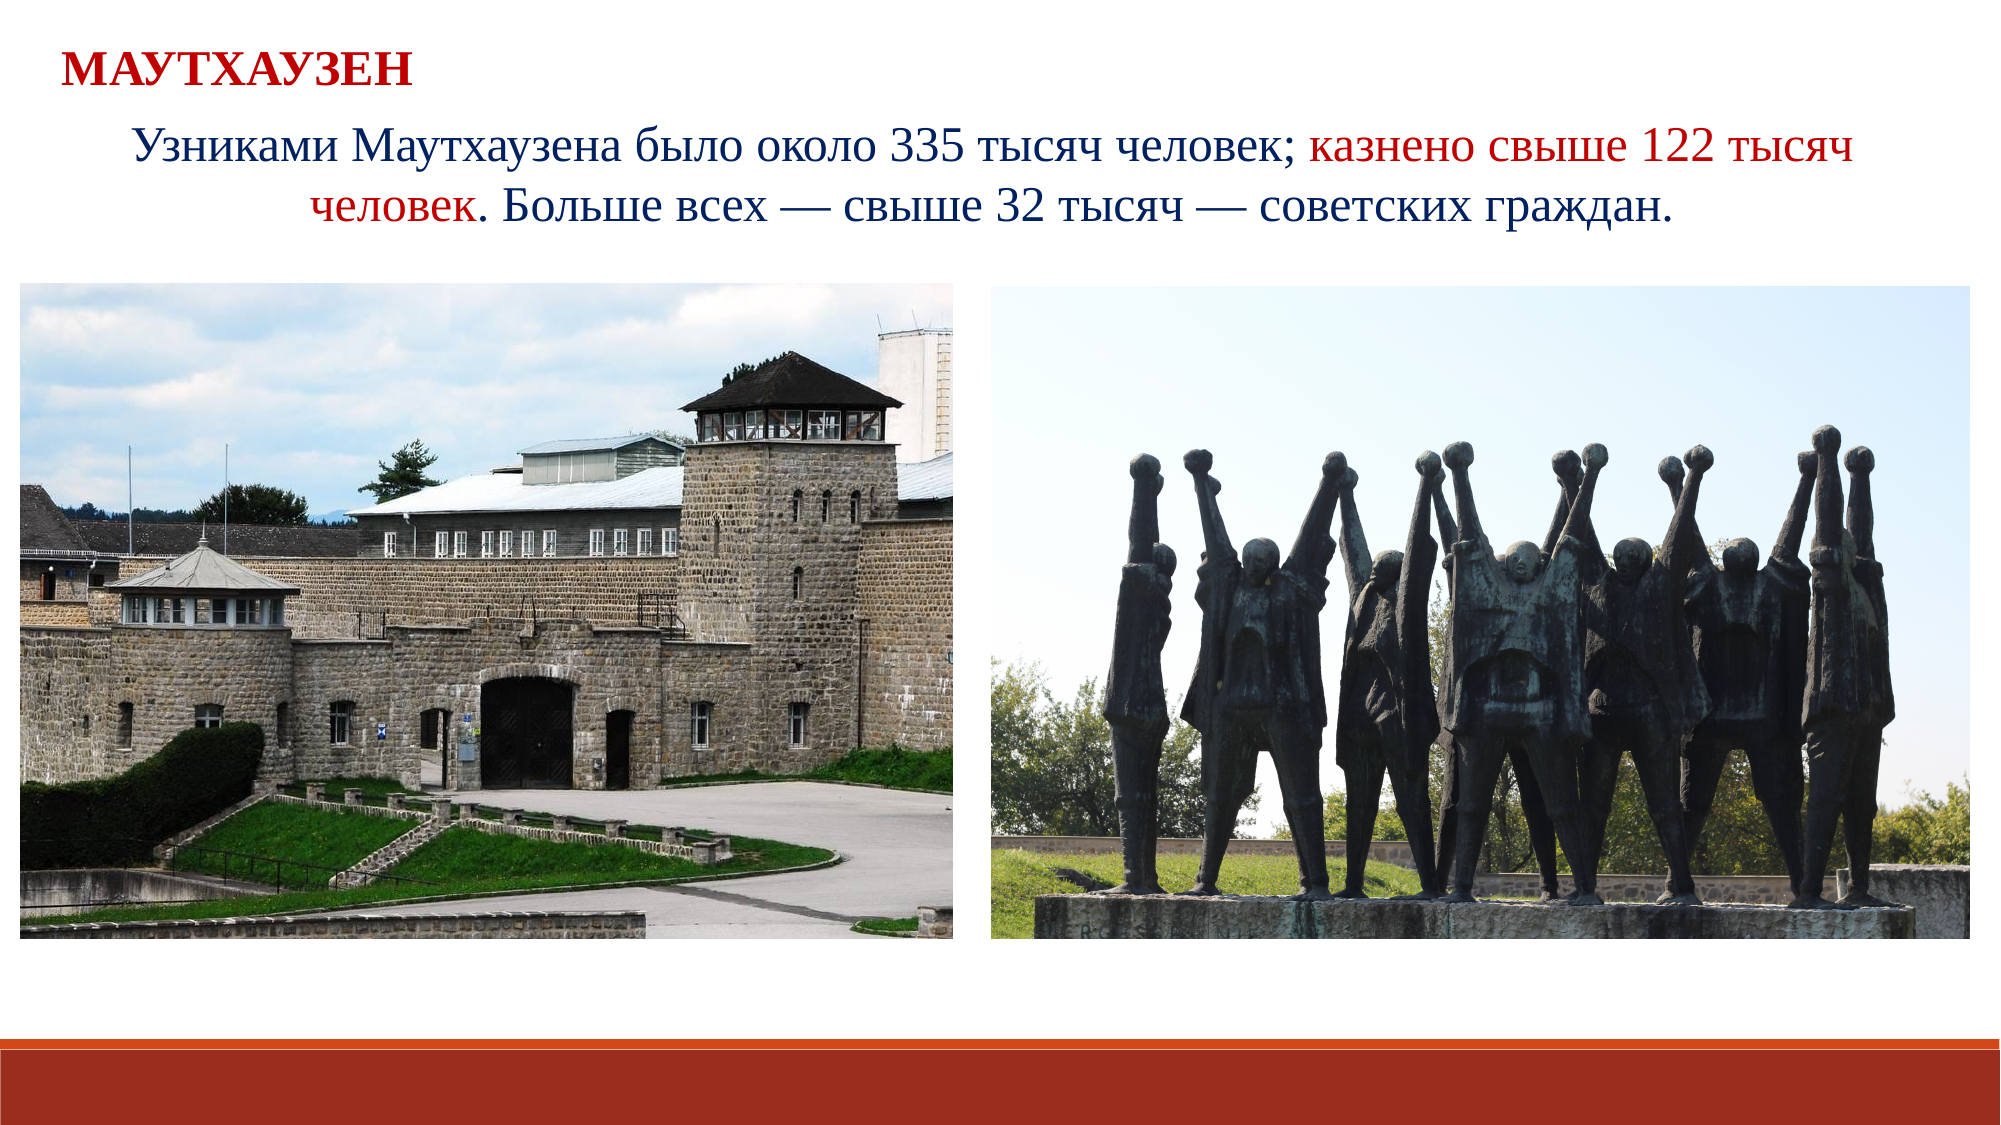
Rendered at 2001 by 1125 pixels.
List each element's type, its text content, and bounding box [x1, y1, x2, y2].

text_box Узниками Маутхаузена было около 335 тысяч человек; казнено свыше 122 тысяч человек. Больше всех — свыше 32 тысяч — советских граждан. [95, 103, 1889, 239]
text_box МАУТХАУЗЕН [47, 28, 429, 103]
picture [991, 286, 1971, 940]
picture [19, 283, 953, 940]
